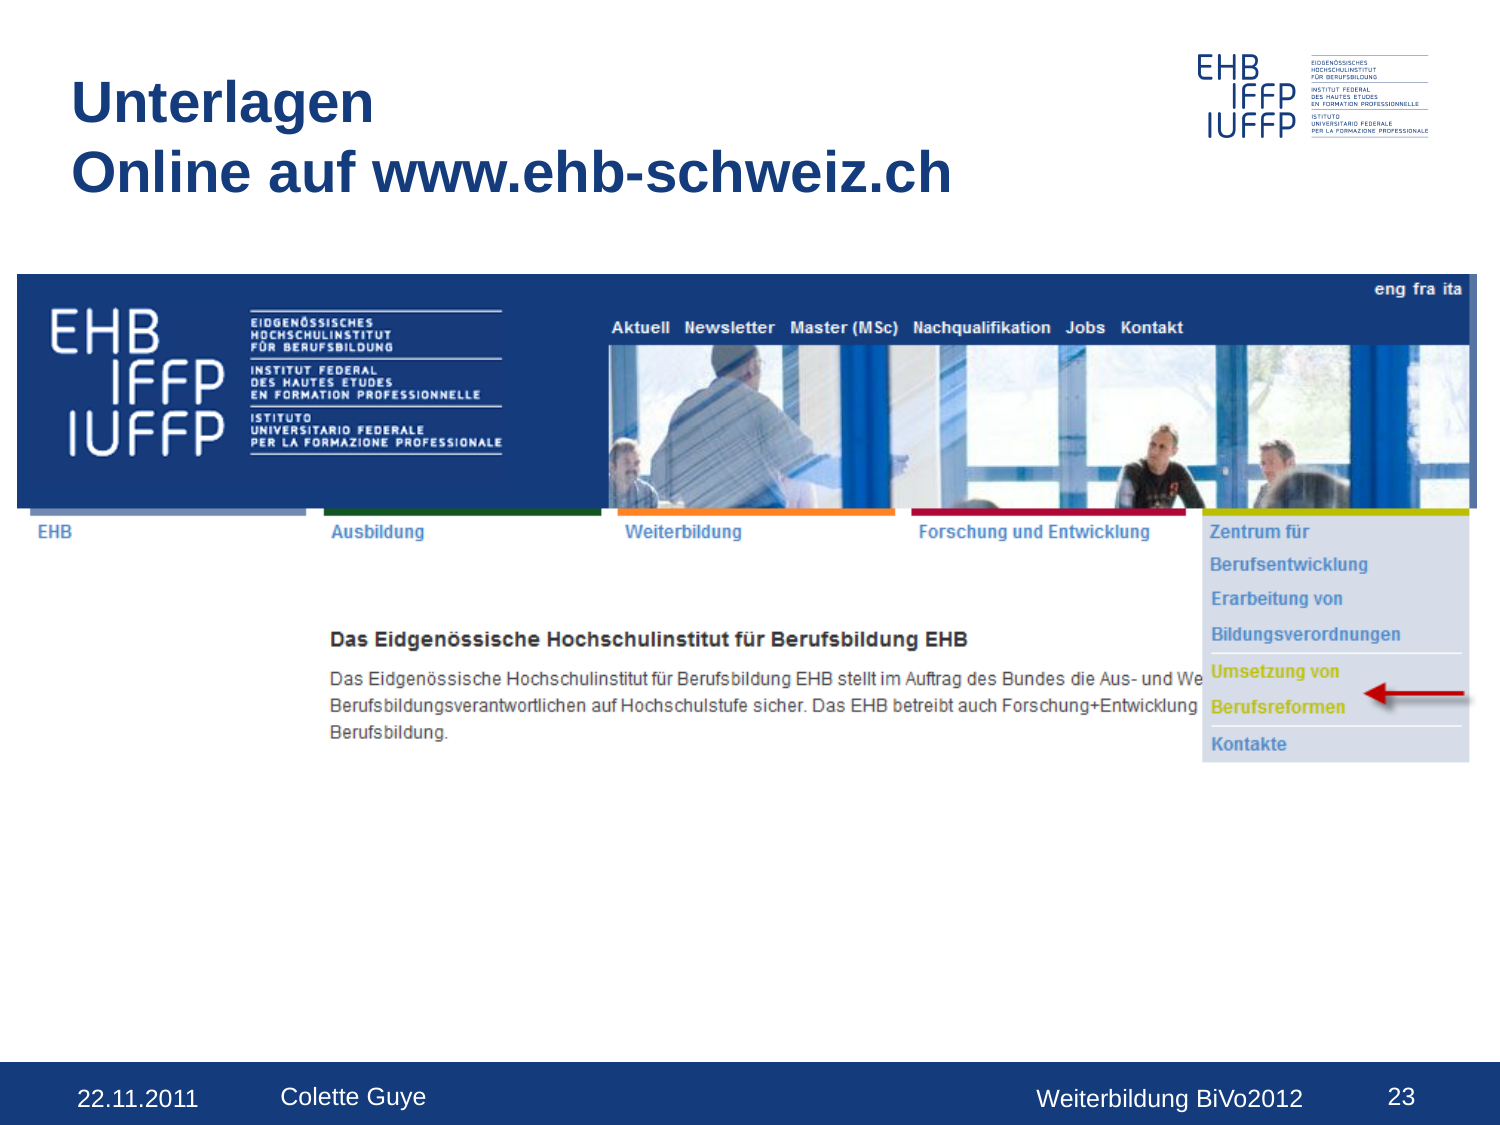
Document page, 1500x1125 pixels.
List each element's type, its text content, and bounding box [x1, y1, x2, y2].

picture [1198, 54, 1429, 138]
title Unterlagen Online auf www.ehb-schweiz.ch [56, 56, 1152, 197]
picture [17, 273, 1477, 776]
